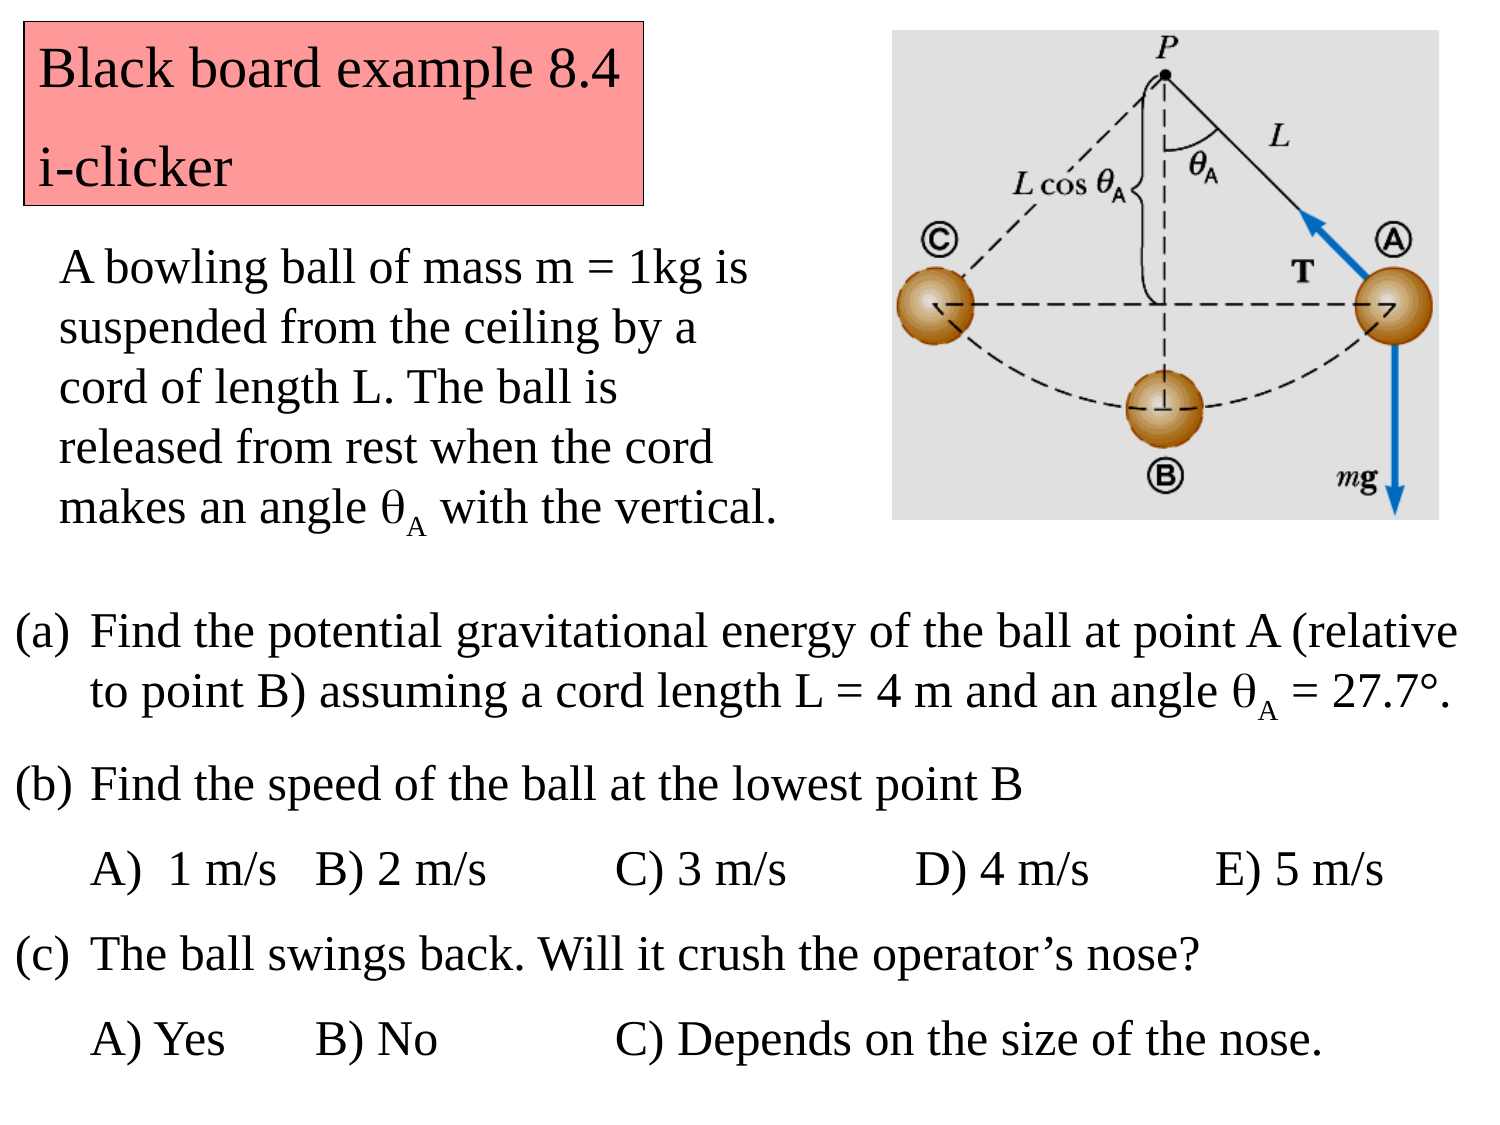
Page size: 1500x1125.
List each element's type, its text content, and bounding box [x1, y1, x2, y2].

text_box Find the potential gravitational energy of the ball at point A (relative to point B) assuming a cord length L = 4 m and an angle qA = 27.7°. Find the speed of the ball at the lowest point B A) 1 m/s B) 2 m/s C) 3 m/s D) 4 m/s E) 5 m/s The ball swings back. Will it crush the operator’s nose? A) Yes B) No C) Depends on the size of the nose. [0, 590, 1500, 1074]
text_box A bowling ball of mass m = 1kg is suspended from the ceiling by a cord of length L. The ball is released from rest when the cord makes an angle qA with the vertical. [44, 226, 798, 550]
text_box Black board example 8.4 i-clicker [24, 21, 644, 206]
picture [891, 30, 1440, 521]
